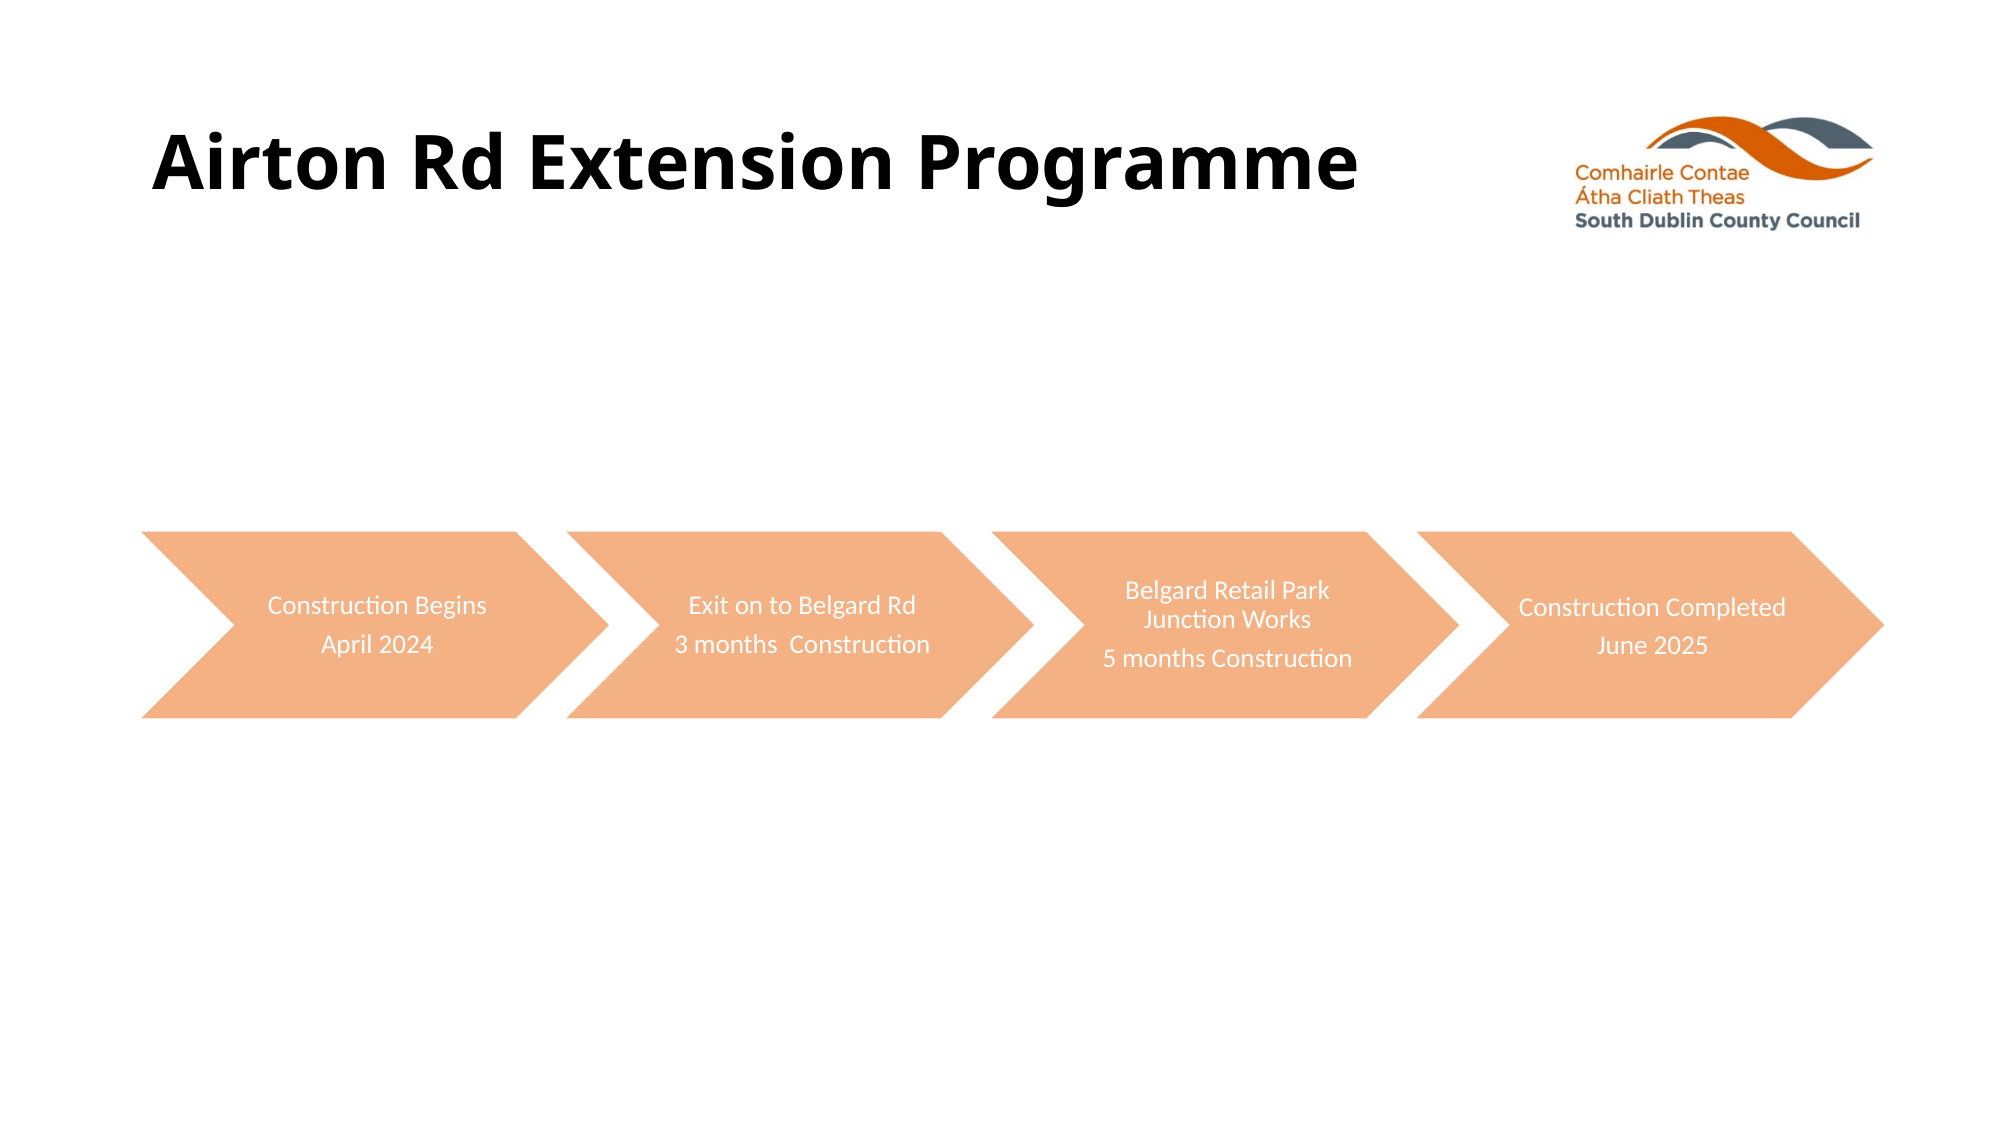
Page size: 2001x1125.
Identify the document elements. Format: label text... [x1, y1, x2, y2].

title Airton Rd Extension Programme [137, 59, 1513, 236]
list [137, 236, 1887, 1014]
picture [1513, 53, 1936, 290]
